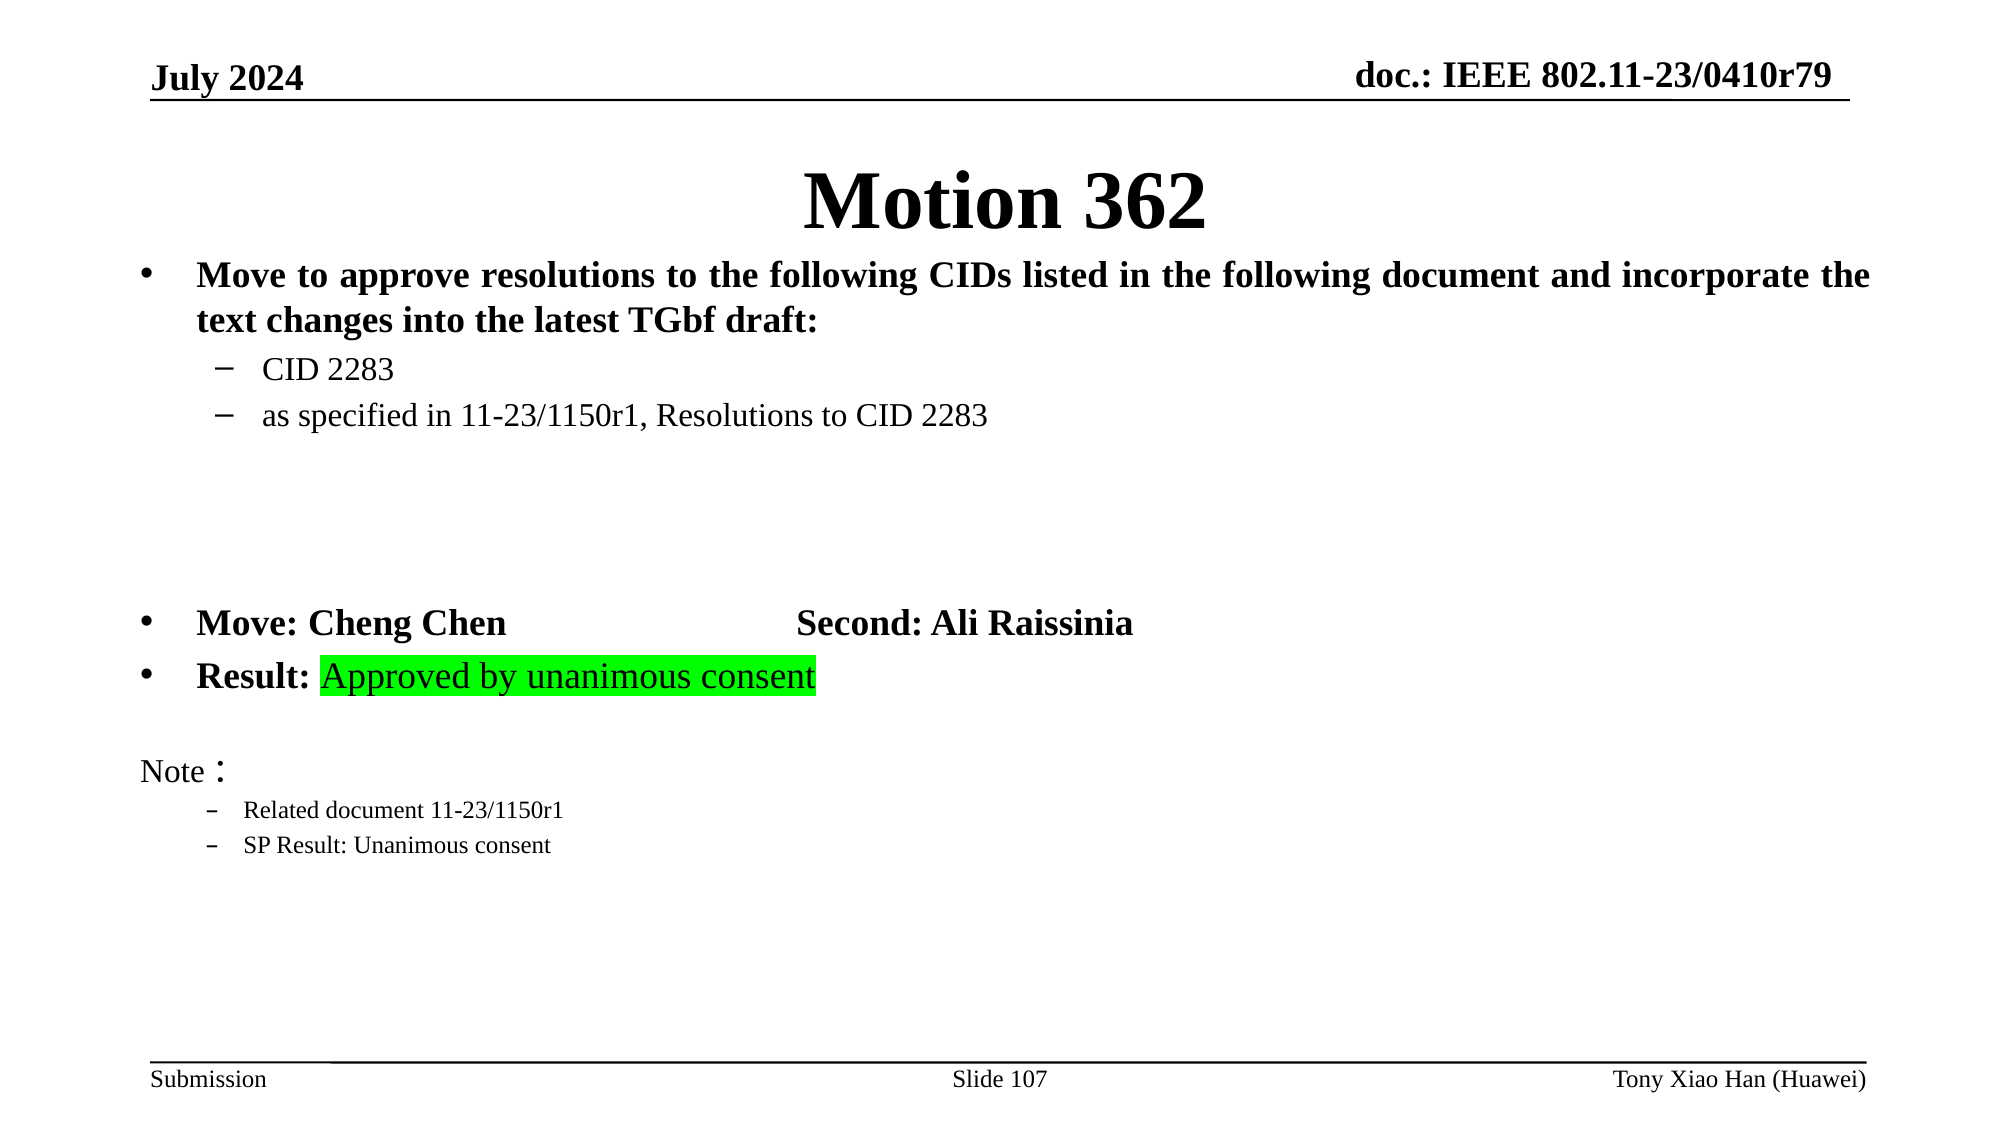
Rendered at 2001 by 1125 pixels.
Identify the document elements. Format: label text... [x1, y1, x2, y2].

text_box Motion 362 [368, 137, 1644, 212]
text_box Move to approve resolutions to the following CIDs listed in the following document and incorporate the text changes into the latest TGbf draft: CID 2283 as specified in 11-23/1150r1, Resolutions to CID 2283 Move: Cheng Chen Second: Ali Raissinia Result: Approved by unanimous consent Note： Related document 11-23/1150r1 SP Result: Unanimous consent [125, 212, 1888, 900]
